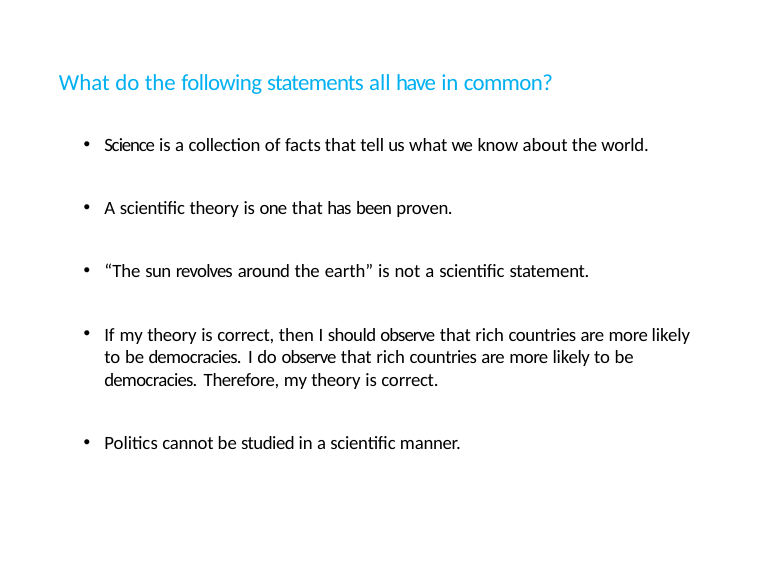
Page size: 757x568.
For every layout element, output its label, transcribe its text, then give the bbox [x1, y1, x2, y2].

text_box Science is a collection of facts that tell us what we know about the world. A scientific theory is one that has been proven. “The sun revolves around the earth” is not a scientific statement. If my theory is correct, then I should observe that rich countries are more likely to be democracies. I do observe that rich countries are more likely to be democracies. Therefore, my theory is correct. Politics cannot be studied in a scientific manner. [73, 130, 708, 454]
title What do the following statements all have in common? [56, 65, 588, 163]
